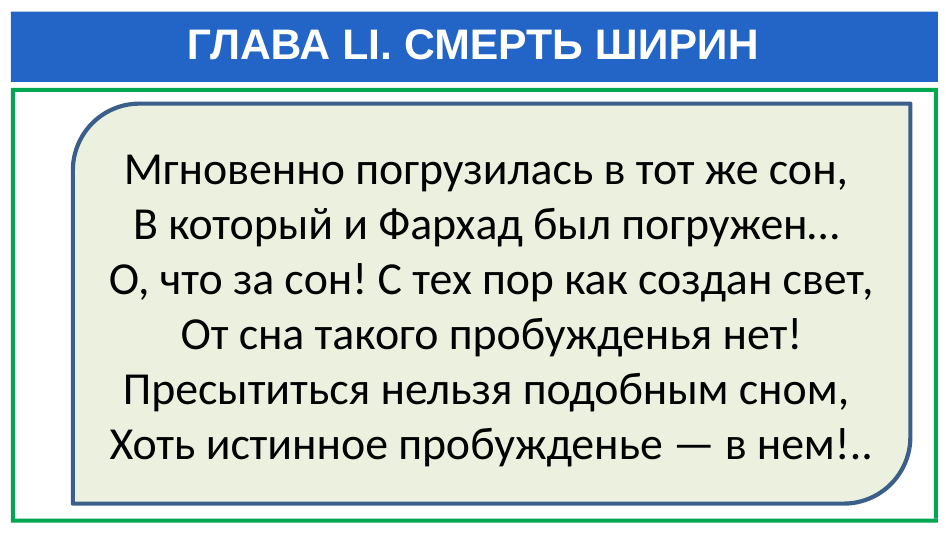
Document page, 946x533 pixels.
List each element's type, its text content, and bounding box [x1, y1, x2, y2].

text_box Мгновенно погрузилась в тот же сон, В который и Фархад был погружен… О, что за сон! С тех пор как создан свет, От сна такого пробужденья нет! Пресытиться нельзя подобным сном, Хоть истинное пробужденье — в нем!.. [70, 101, 913, 506]
title ГЛАВА LI. СМЕРТЬ ШИРИН [49, 16, 897, 69]
